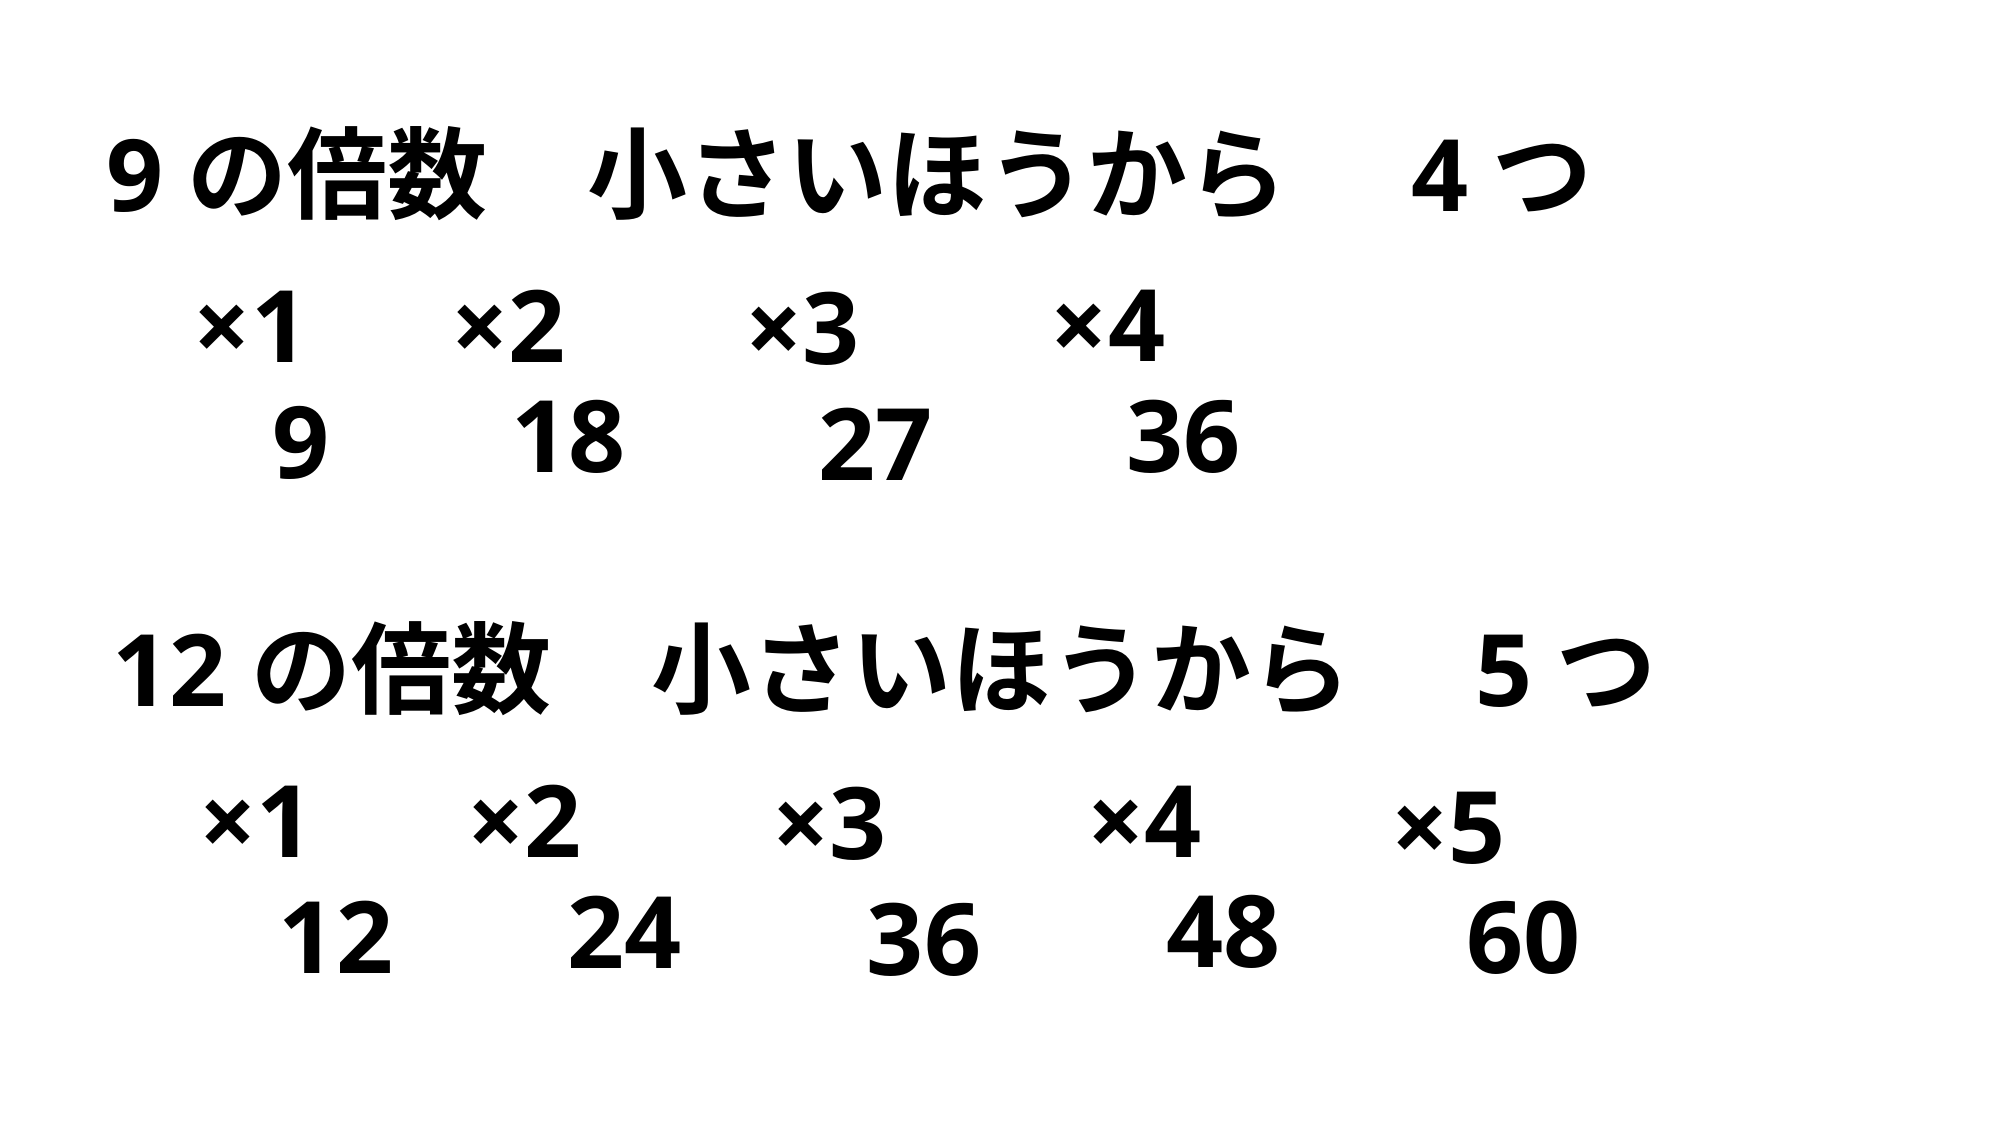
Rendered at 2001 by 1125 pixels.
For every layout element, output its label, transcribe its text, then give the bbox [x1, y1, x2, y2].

text_box ×4 [1036, 254, 1239, 390]
text_box ×5 [1376, 755, 1579, 891]
text_box 60 [1451, 865, 1609, 1001]
text_box 27 [803, 372, 961, 508]
text_box 18 [496, 365, 654, 501]
text_box ×4 [1072, 749, 1275, 885]
text_box 36 [1111, 364, 1269, 500]
text_box 24 [552, 860, 710, 996]
text_box ×3 [731, 256, 945, 599]
text_box 48 [1151, 859, 1309, 995]
text_box 36 [852, 868, 1009, 1003]
text_box ×1 [184, 750, 330, 886]
text_box ×2 [453, 750, 657, 886]
text_box 9の倍数 小さいほうから 4つ [91, 103, 1608, 239]
text_box 12の倍数 小さいほうから 5つ [97, 599, 1672, 734]
text_box ×3 [757, 752, 972, 1125]
text_box 9 [258, 370, 346, 506]
text_box 12 [264, 865, 409, 1001]
text_box ×2 [436, 255, 640, 390]
text_box ×1 [179, 255, 324, 390]
